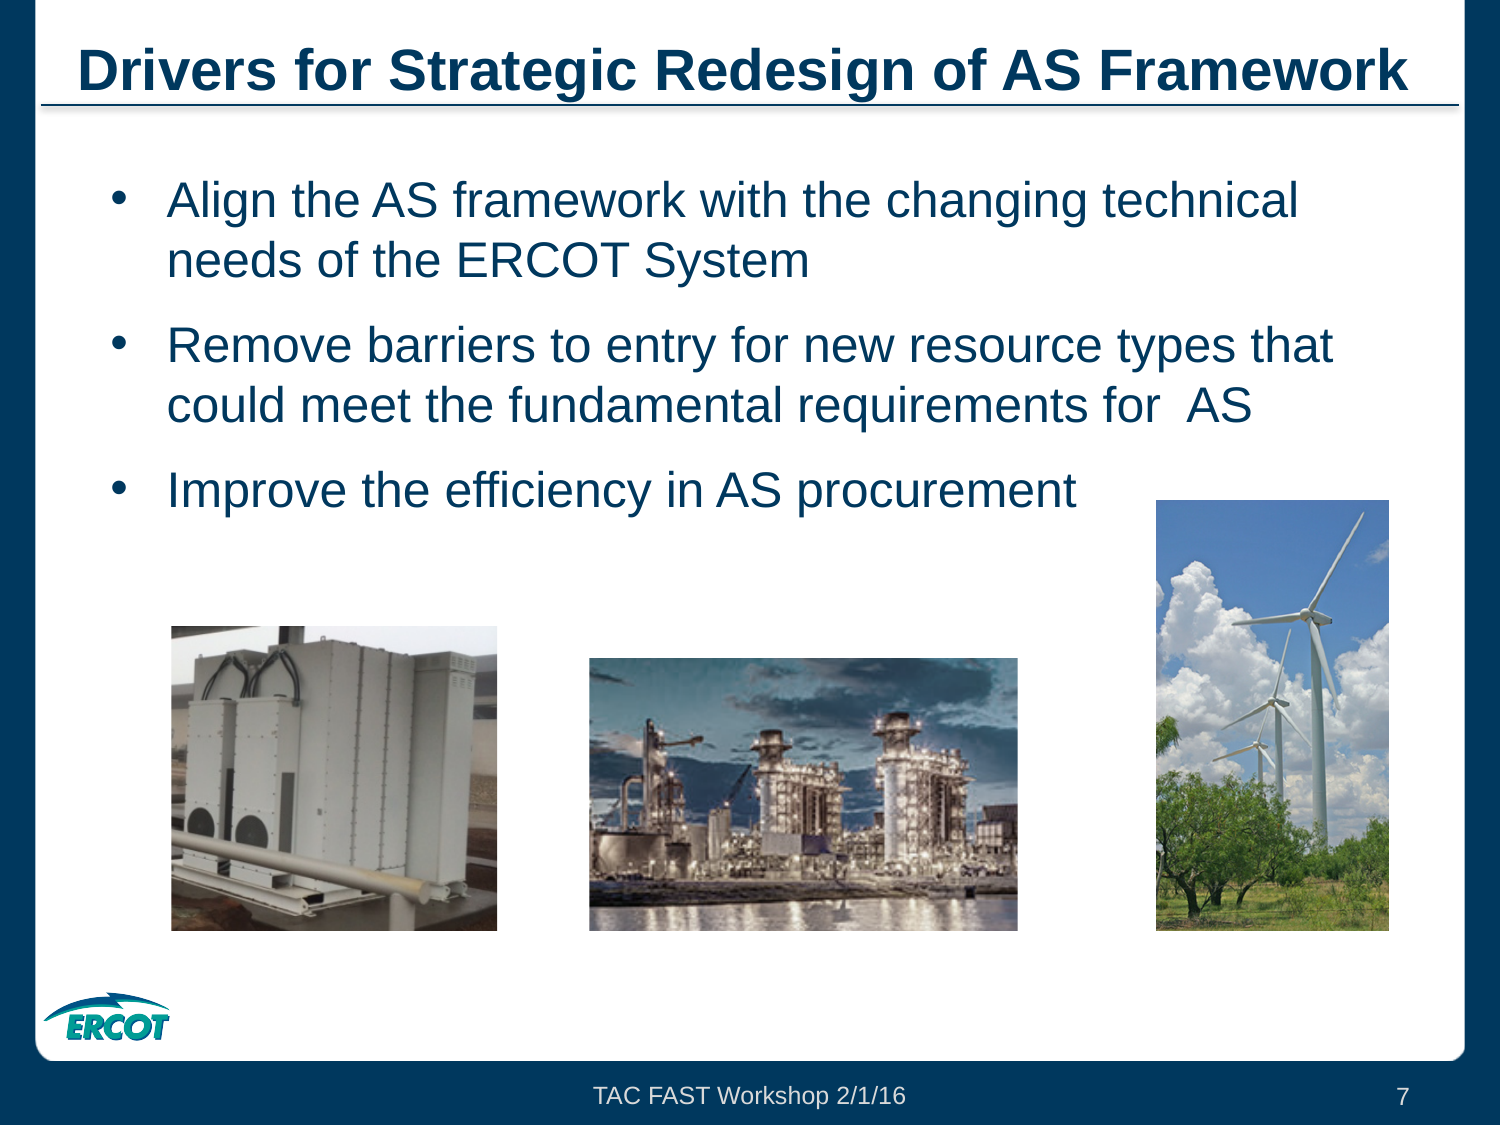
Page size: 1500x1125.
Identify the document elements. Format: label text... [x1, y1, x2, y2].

list Align the AS framework with the changing technical needs of the ERCOT System Remove barriers to entry for new resource types that could meet the fundamental requirements for AS Improve the efficiency in AS procurement [95, 159, 1389, 970]
title Drivers for Strategic Redesign of AS Framework [62, 29, 1450, 106]
footer TAC FAST Workshop 2/1/16 [512, 1065, 988, 1125]
picture [171, 625, 498, 931]
slide_number 7 [1074, 1065, 1425, 1125]
picture [40, 988, 175, 1045]
picture [1156, 500, 1390, 931]
picture [589, 658, 1018, 931]
